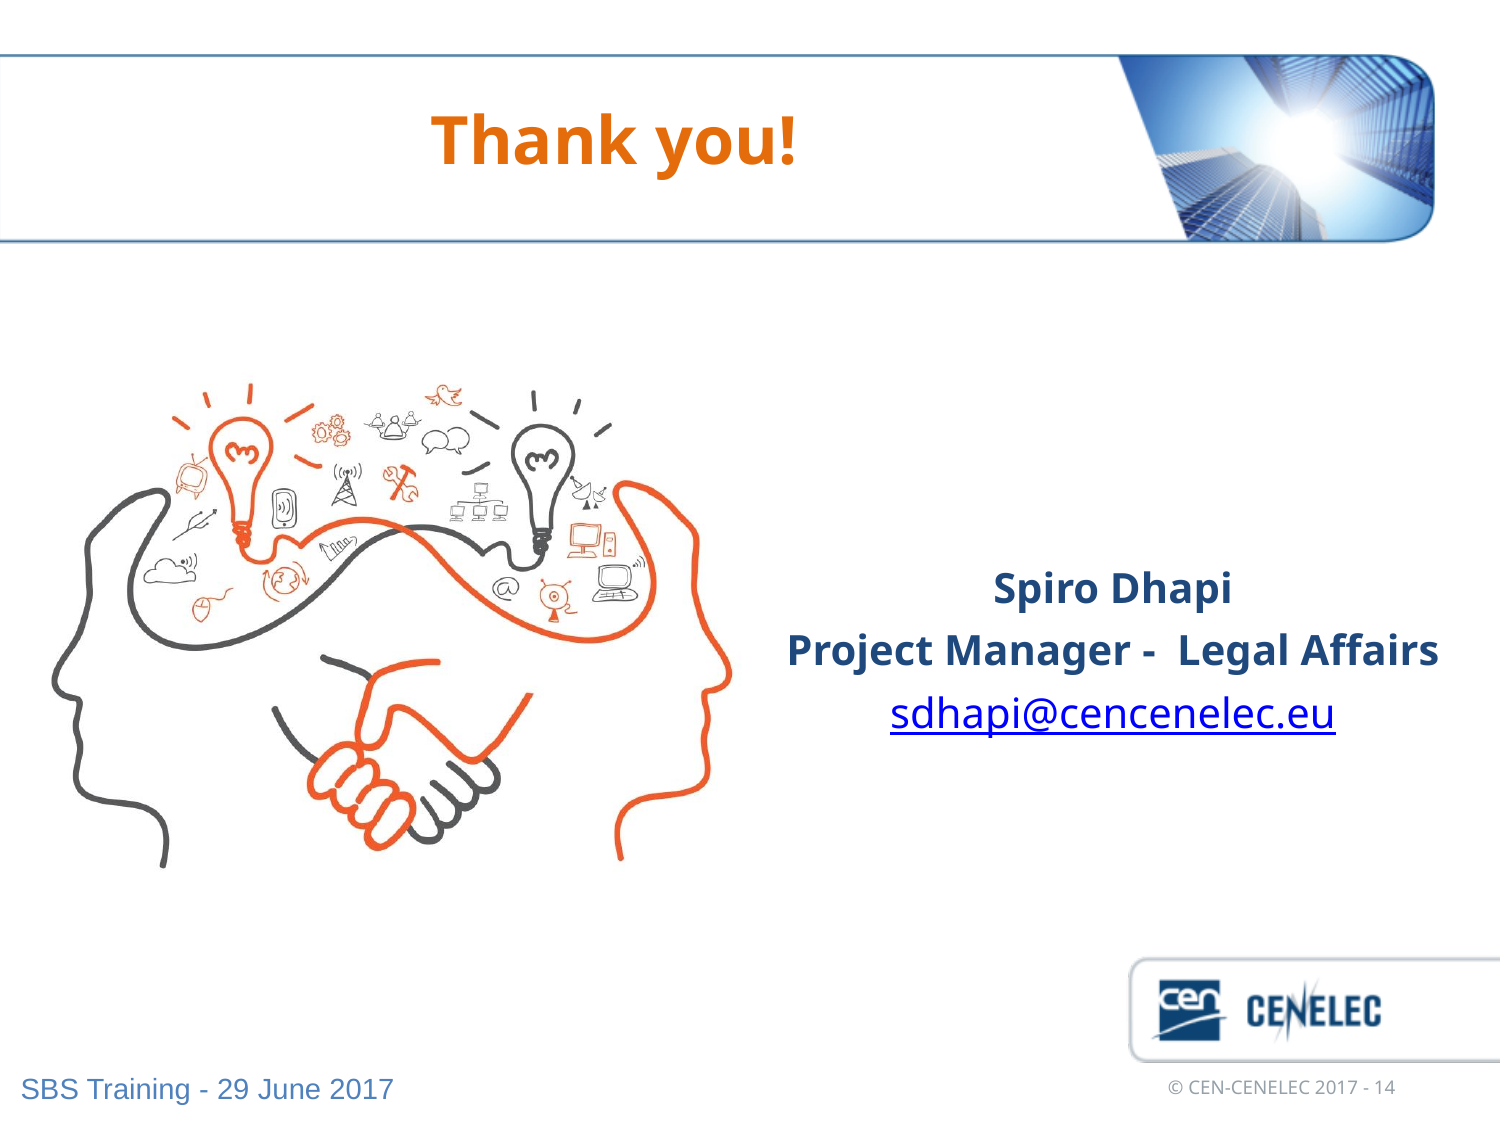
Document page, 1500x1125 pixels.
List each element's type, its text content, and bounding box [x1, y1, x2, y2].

picture [0, 54, 1435, 244]
picture [1113, 940, 1500, 1074]
text_box Thank you! [265, 89, 963, 220]
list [9, 361, 752, 919]
text_box Spiro Dhapi Project Manager - Legal Affairs sdhapi@cencenelec.eu [756, 491, 1500, 896]
